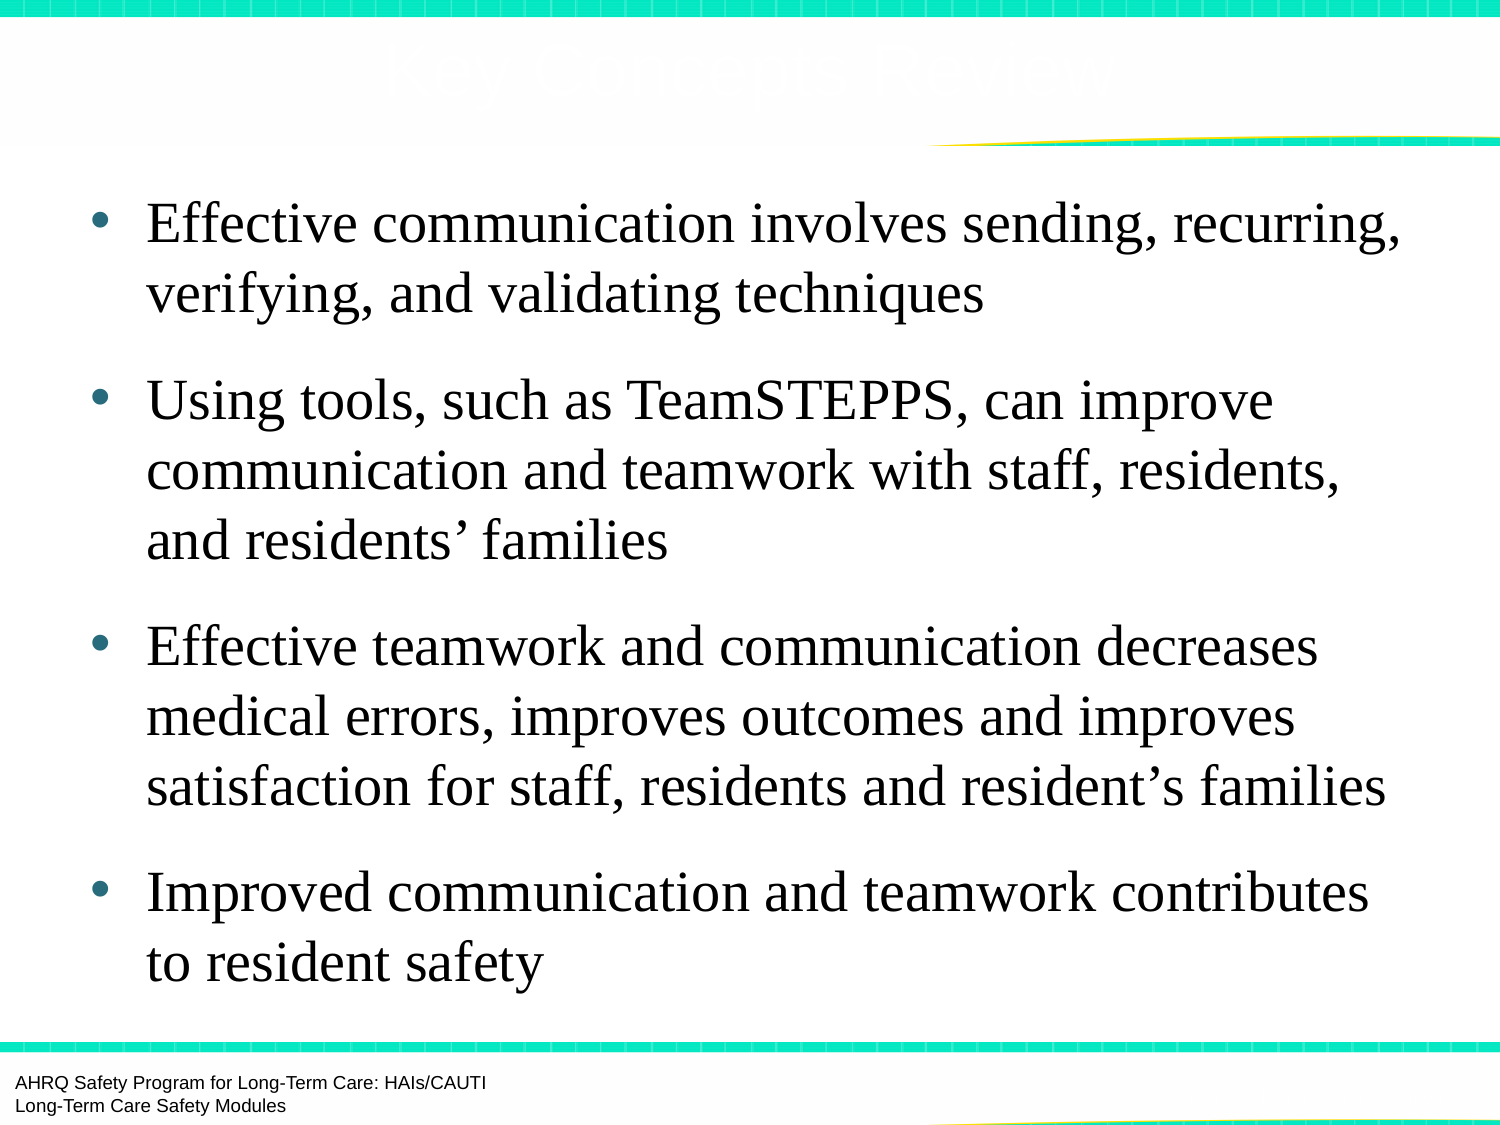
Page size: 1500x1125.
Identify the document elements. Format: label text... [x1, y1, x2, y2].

picture [0, 0, 1500, 146]
picture [0, 1042, 1500, 1125]
list Effective communication involves sending, recurring, verifying, and validating techniques Using tools, such as TeamSTEPPS, can improve communication and teamwork with staff, residents, and residents’ families Effective teamwork and communication decreases medical errors, improves outcomes and improves satisfaction for staff, residents and resident’s families Improved communication and teamwork contributes to resident safety [75, 177, 1425, 1027]
slide_number AHRQ Safety Program for Long-Term Care: HAIs/CAUTI Long-Term Care Safety Modules [0, 1062, 563, 1125]
title Key Concepts Review [75, 12, 1425, 121]
